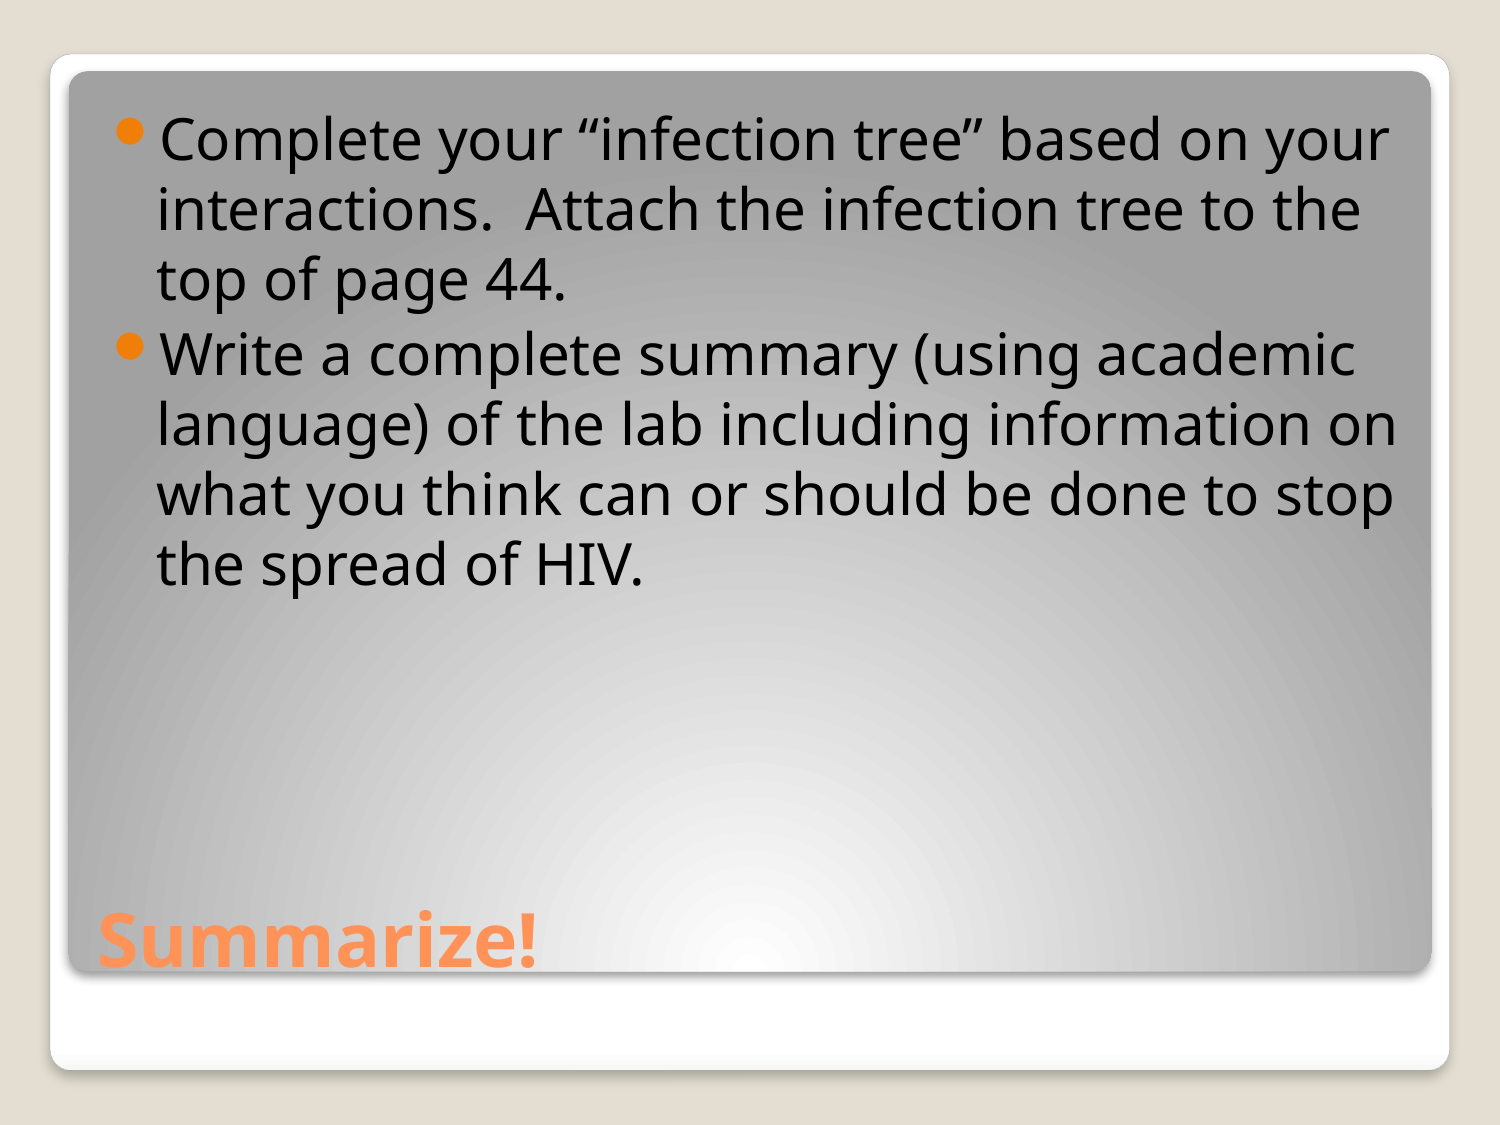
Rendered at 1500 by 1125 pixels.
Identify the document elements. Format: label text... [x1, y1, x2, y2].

list Complete your “infection tree” based on your interactions. Attach the infection tree to the top of page 44. Write a complete summary (using academic language) of the lab including information on what you think can or should be done to stop the spread of HIV. [82, 86, 1425, 774]
title Summarize! [82, 817, 1425, 990]
